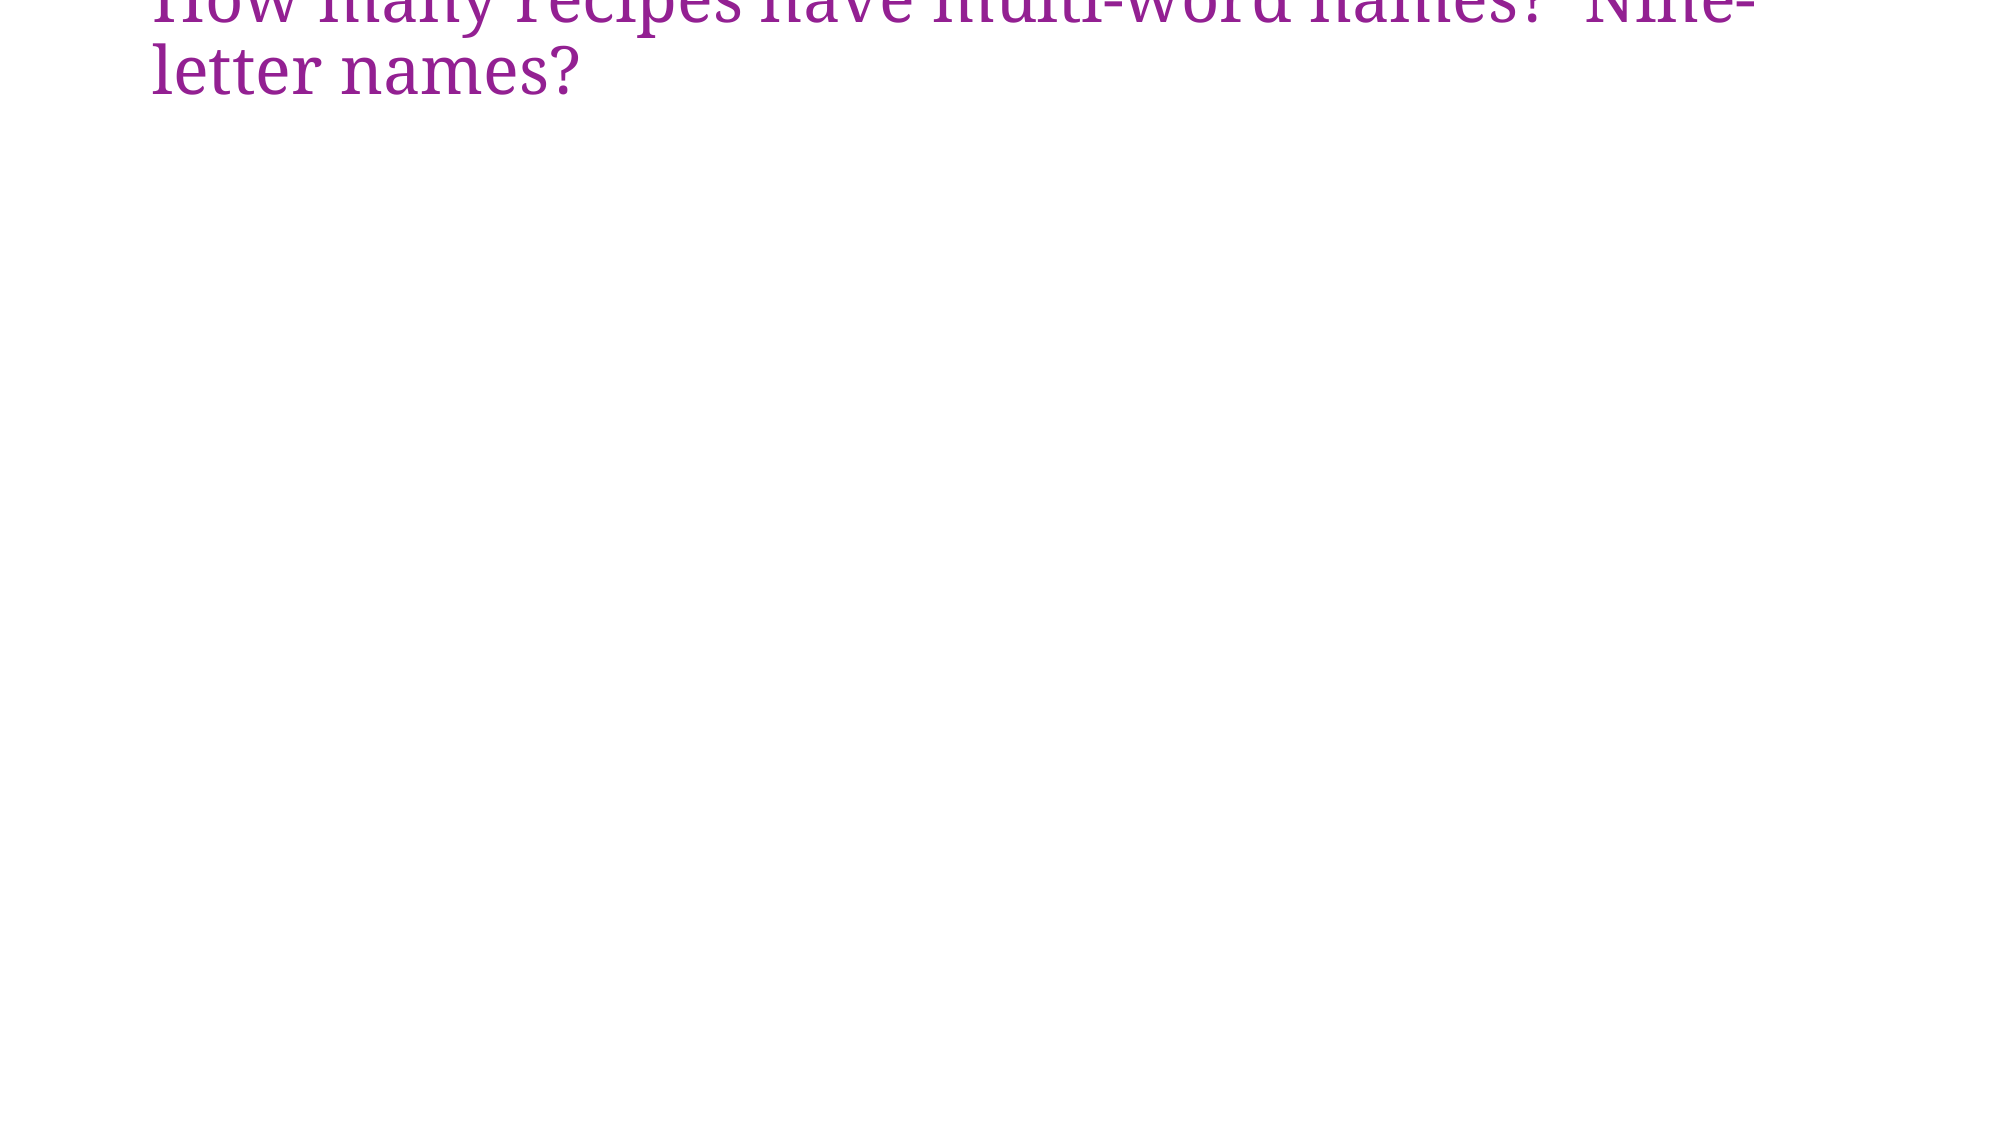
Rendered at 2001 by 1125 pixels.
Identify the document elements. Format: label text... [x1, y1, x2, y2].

title How many recipes have multi-word names? Nine-letter names? [137, 0, 1863, 74]
